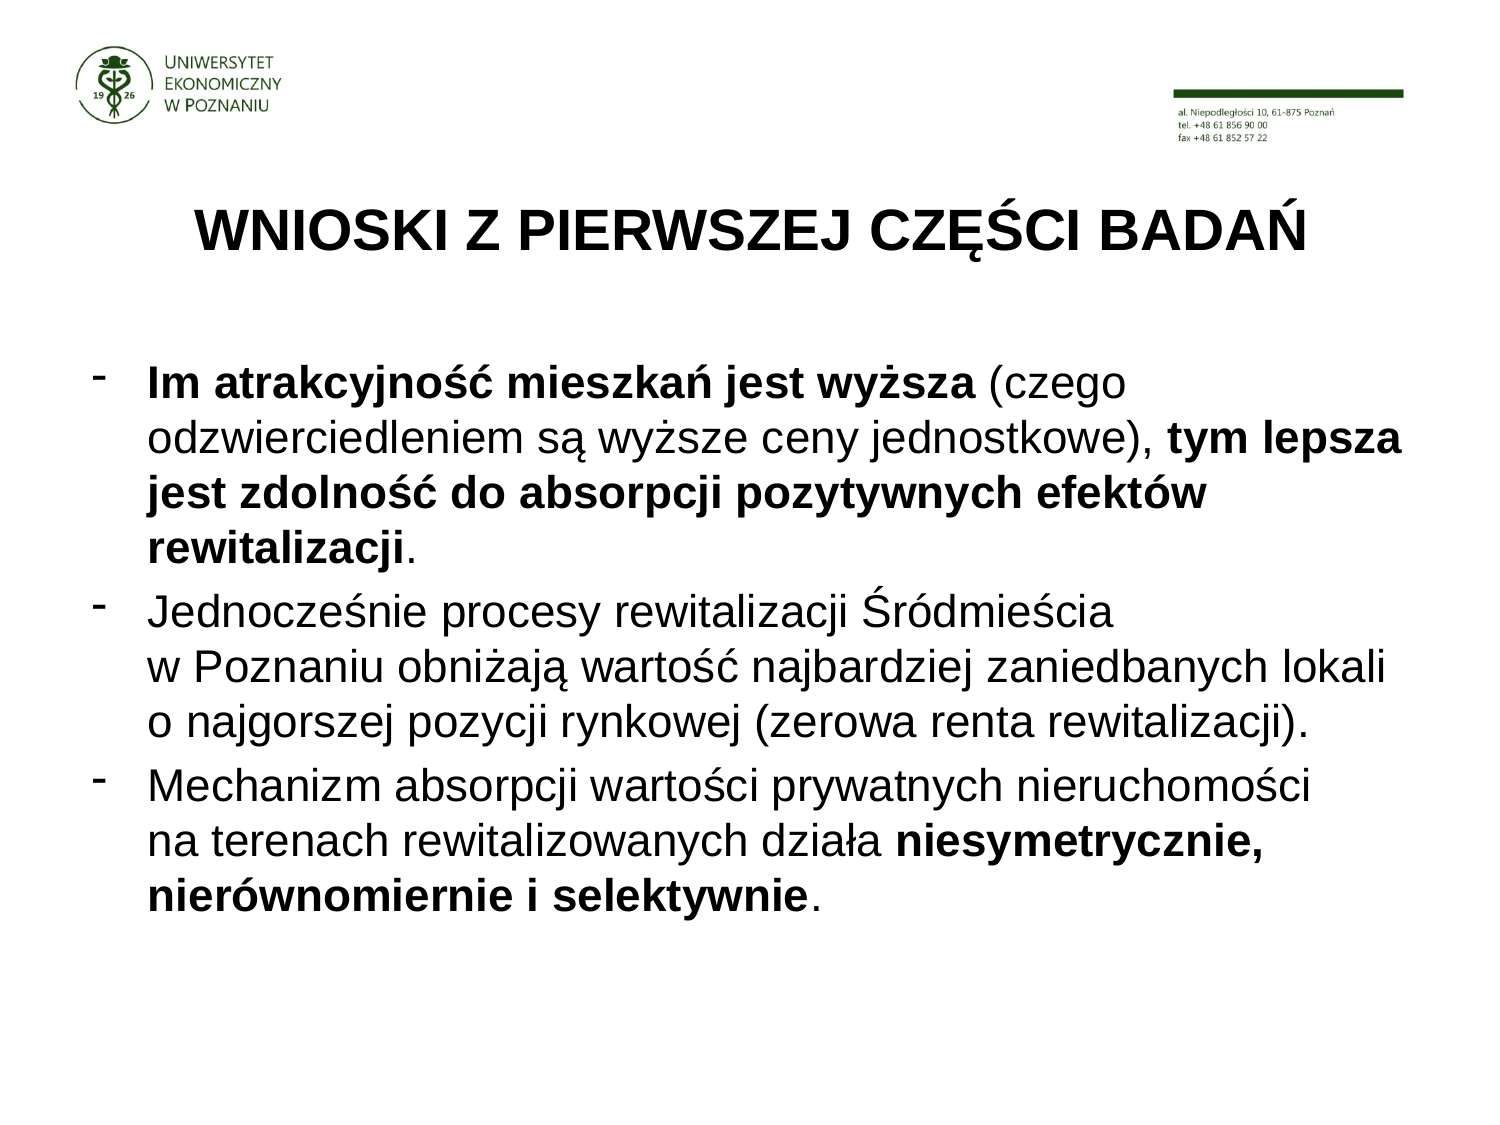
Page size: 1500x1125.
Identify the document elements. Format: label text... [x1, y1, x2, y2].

picture [52, 18, 1404, 164]
list WNIOSKI Z PIERWSZEJ CZĘŚCI BADAŃ Im atrakcyjność mieszkań jest wyższa (czego odzwierciedleniem są wyższe ceny jednostkowe), tym lepsza jest zdolność do absorpcji pozytywnych efektów rewitalizacji. Jednocześnie procesy rewitalizacji Śródmieścia w Poznaniu obniżają wartość najbardziej zaniedbanych lokali o najgorszej pozycji rynkowej (zerowa renta rewitalizacji). Mechanizm absorpcji wartości prywatnych nieruchomości na terenach rewitalizowanych działa niesymetrycznie, nierównomiernie i selektywnie. [76, 184, 1427, 1027]
